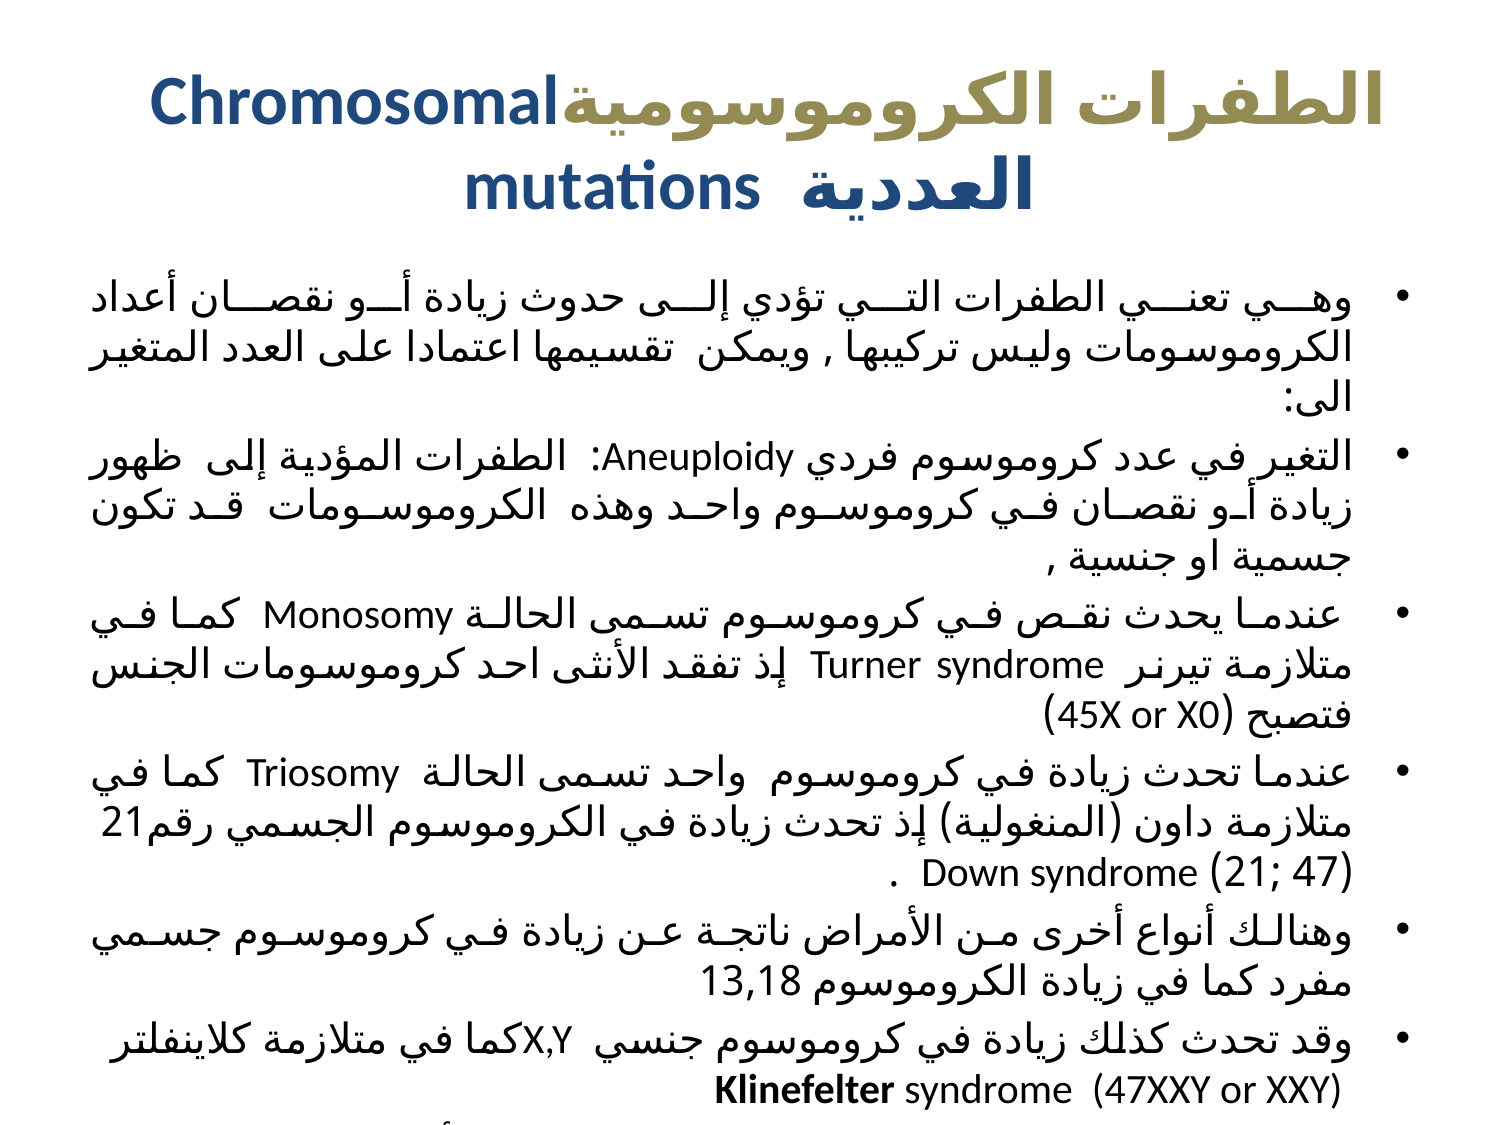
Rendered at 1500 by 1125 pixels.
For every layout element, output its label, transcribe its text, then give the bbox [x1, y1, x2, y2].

list وهي تعني الطفرات التي تؤدي إلى حدوث زيادة أو نقصان أعداد الكروموسومات وليس تركيبها , ويمكن تقسيمها اعتمادا على العدد المتغير الى: التغير في عدد كروموسوم فردي Aneuploidy: الطفرات المؤدية إلى ظهور زيادة أو نقصان في كروموسوم واحد وهذه الكروموسومات قد تكون جسمية او جنسية , عندما يحدث نقص في كروموسوم تسمى الحالة Monosomy كما في متلازمة تيرنر Turner syndrome إذ تفقد الأنثى احد كروموسومات الجنس فتصبح (45X or X0) عندما تحدث زيادة في كروموسوم واحد تسمى الحالة Triosomy كما في متلازمة داون (المنغولية) إذ تحدث زيادة في الكروموسوم الجسمي رقم21 (47 ;21) Down syndrome . وهنالك أنواع أخرى من الأمراض ناتجة عن زيادة في كروموسوم جسمي مفرد كما في زيادة الكروموسوم 13,18 وقد تحدث كذلك زيادة في كروموسوم جنسي X,Yكما في متلازمة كلاينفلتر Klinefelter syndrome (47XXY or XXY) ان التغييرات المرافقة لهذه الطفرات تكون شديدة الأثر على كل الكائن وهي تظهر بوضوح أهمية المكونات الجينية لكل كروموسوم ودورها في حياة الكائن . [75, 262, 1425, 1083]
title الطفرات الكروموسوميةChromosomal العددية mutations [75, 45, 1425, 233]
